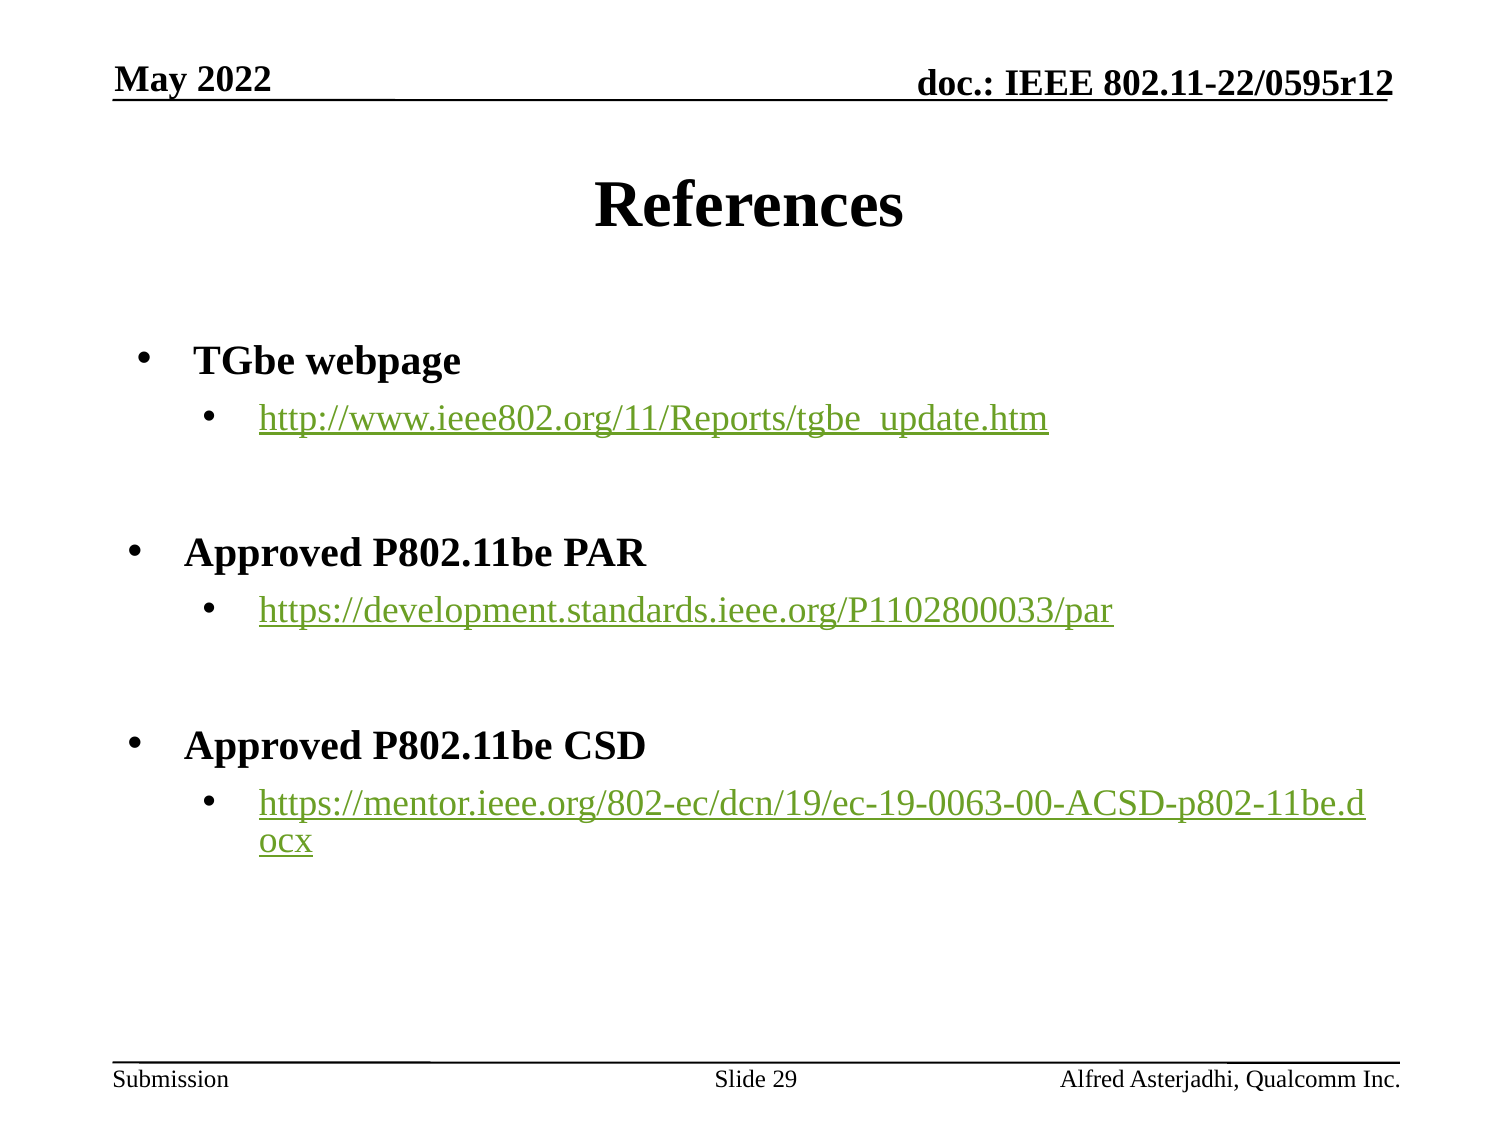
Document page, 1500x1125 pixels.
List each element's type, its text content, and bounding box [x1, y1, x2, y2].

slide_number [114, 54, 493, 100]
title References [112, 112, 1388, 288]
footer Alfred Asterjadhi, Qualcomm Inc. [878, 1061, 1402, 1093]
slide_number Slide 29 [712, 1061, 800, 1123]
list TGbe webpage http://www.ieee802.org/11/Reports/tgbe_update.htm Approved P802.11be PAR https://development.standards.ieee.org/P1102800033/par Approved P802.11be CSD https://mentor.ieee.org/802-ec/dcn/19/ec-19-0063-00-ACSD-p802-11be.docx [112, 324, 1388, 1000]
